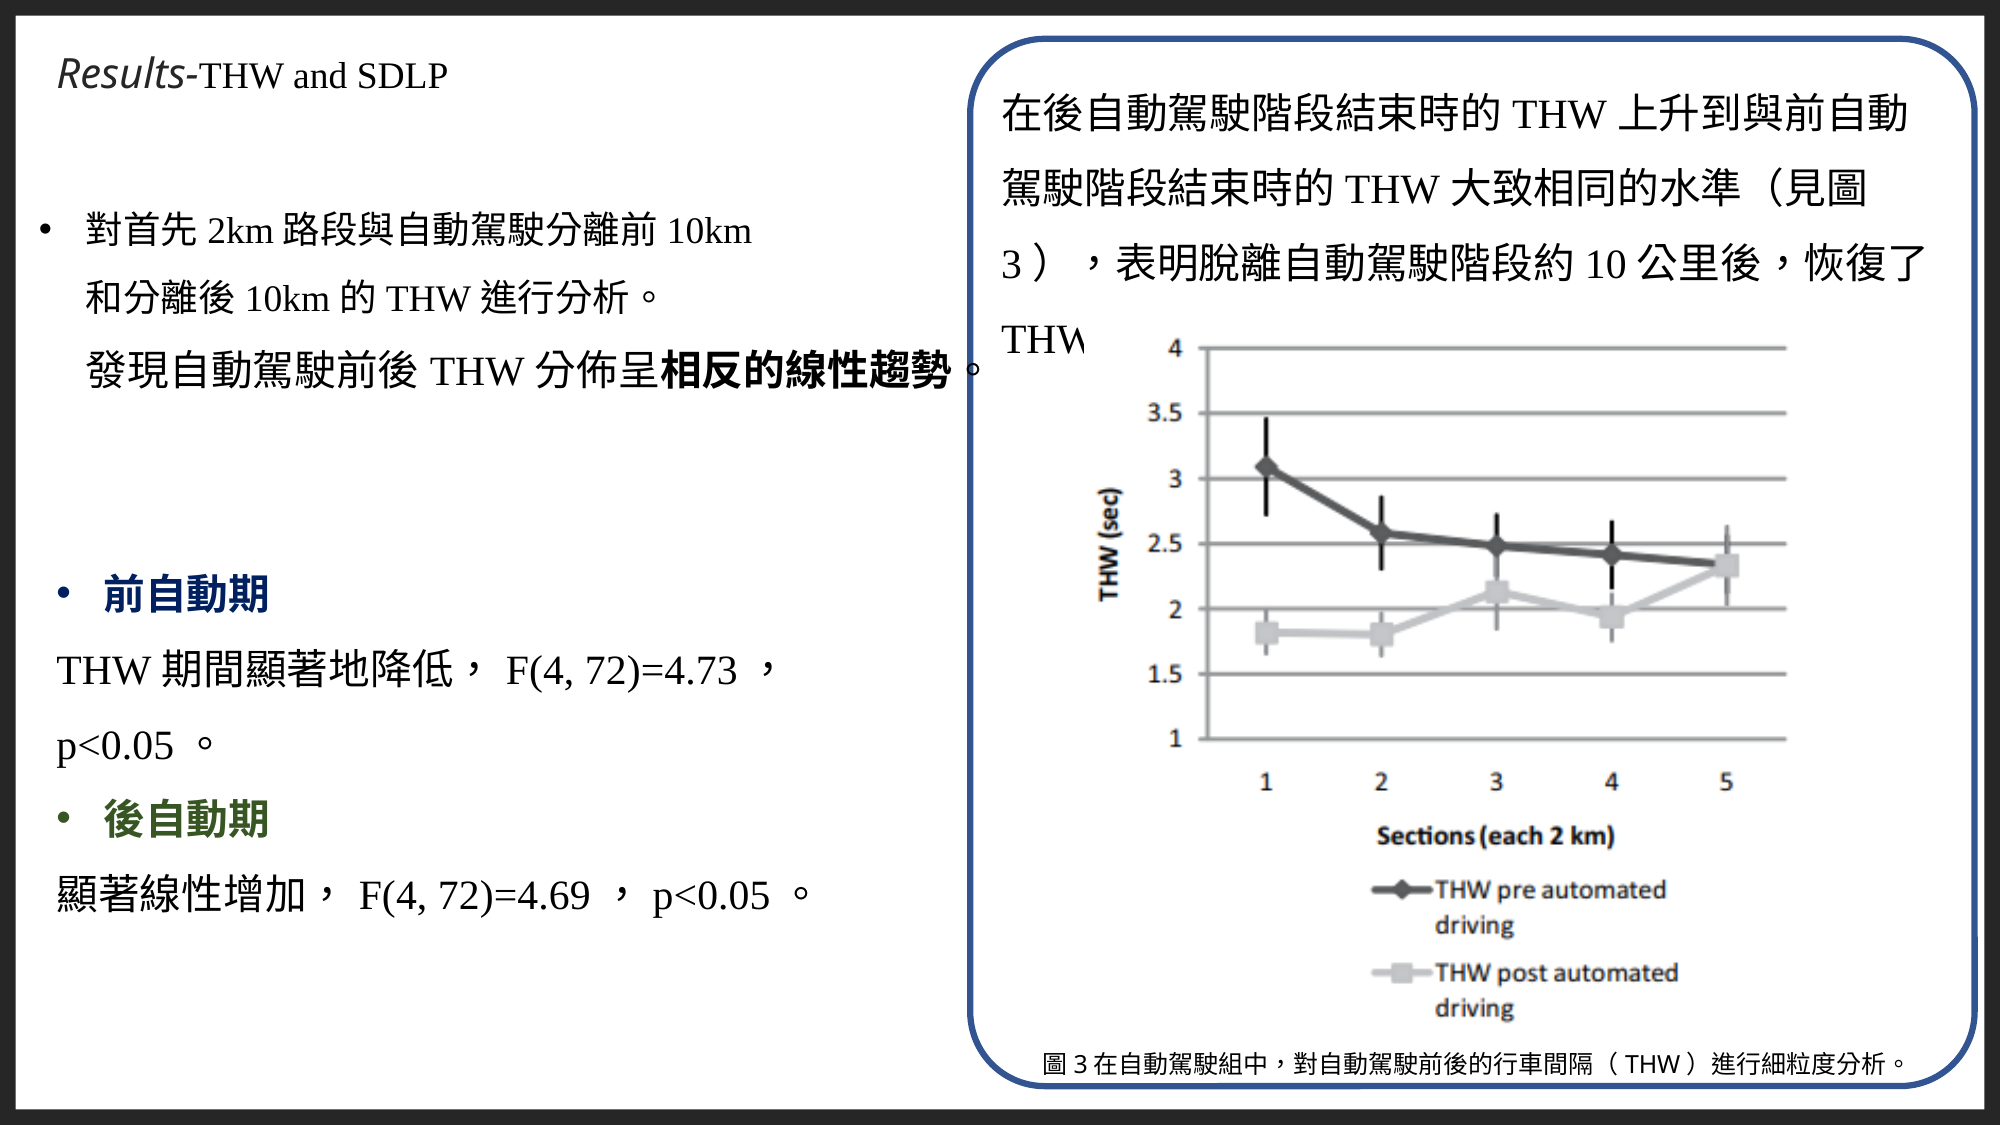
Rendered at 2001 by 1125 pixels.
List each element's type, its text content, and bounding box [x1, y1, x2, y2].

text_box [970, 38, 1975, 1087]
text_box Results-THW and SDLP [41, 14, 688, 105]
text_box 對首先2km路段與自動駕駛分離前10km 和分離後10km的THW進行分析。 發現自動駕駛前後THW分佈呈相反的線性趨勢。 [24, 176, 969, 402]
text_box [0, 0, 2000, 1125]
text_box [1028, 293, 1904, 1087]
text_box 前自動期 THW期間顯著地降低，F(4, 72)=4.73， p<0.05。 後自動期 顯著線性增加，F(4, 72)=4.69，p<0.05。 [41, 535, 902, 925]
